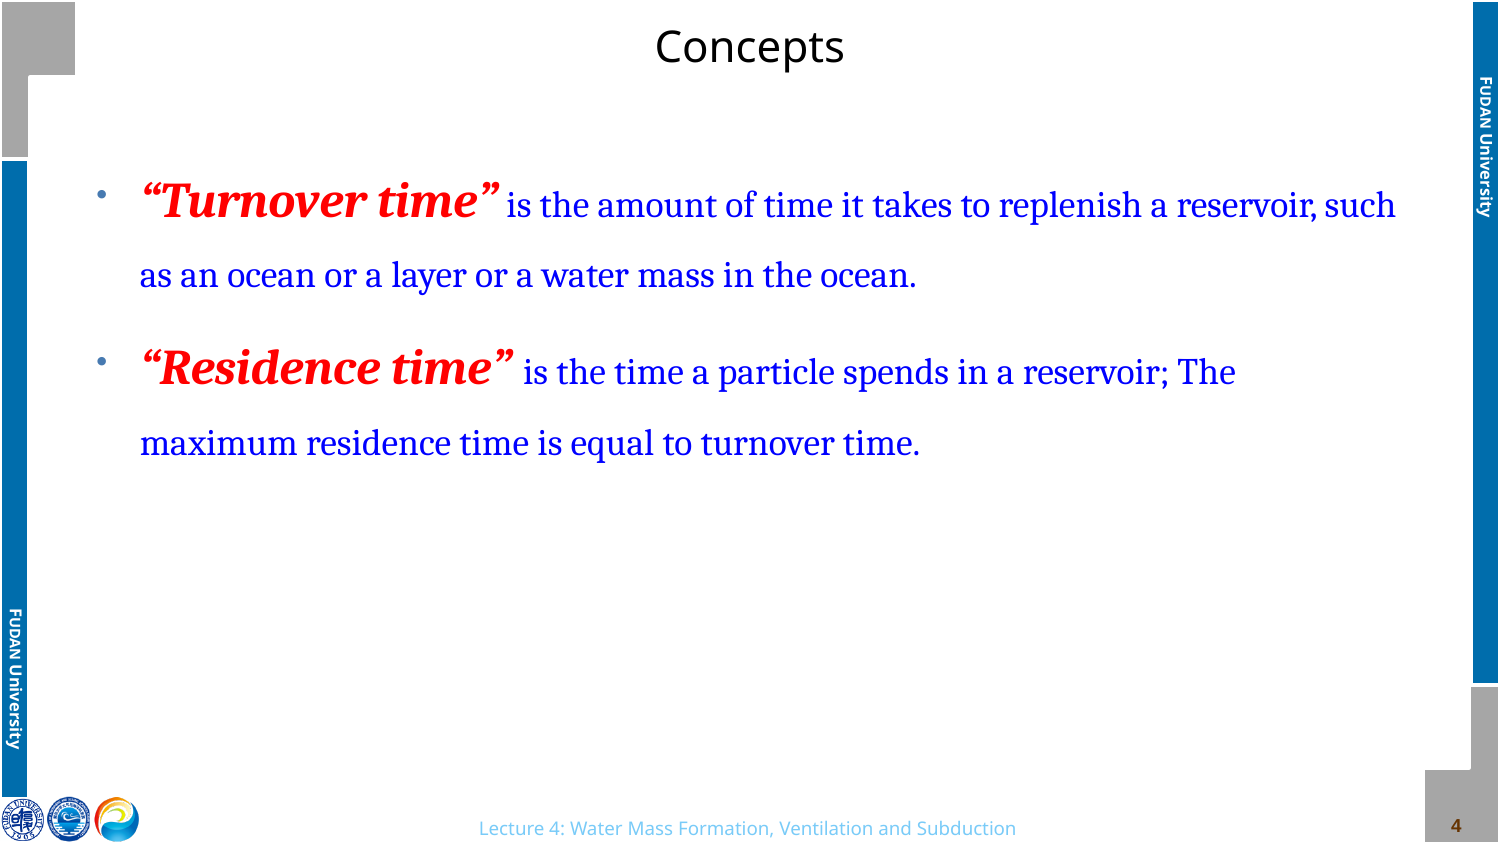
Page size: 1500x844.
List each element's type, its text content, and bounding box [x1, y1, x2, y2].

picture [47, 794, 90, 842]
picture [0, 797, 44, 841]
picture [94, 797, 139, 842]
title Concepts [243, 23, 1257, 68]
list “Turnover time” is the amount of time it takes to replenish a reservoir, such as an ocean or a layer or a water mass in the ocean. “Residence time” is the time a particle spends in a reservoir; The maximum residence time is equal to turnover time. [82, 129, 1418, 687]
